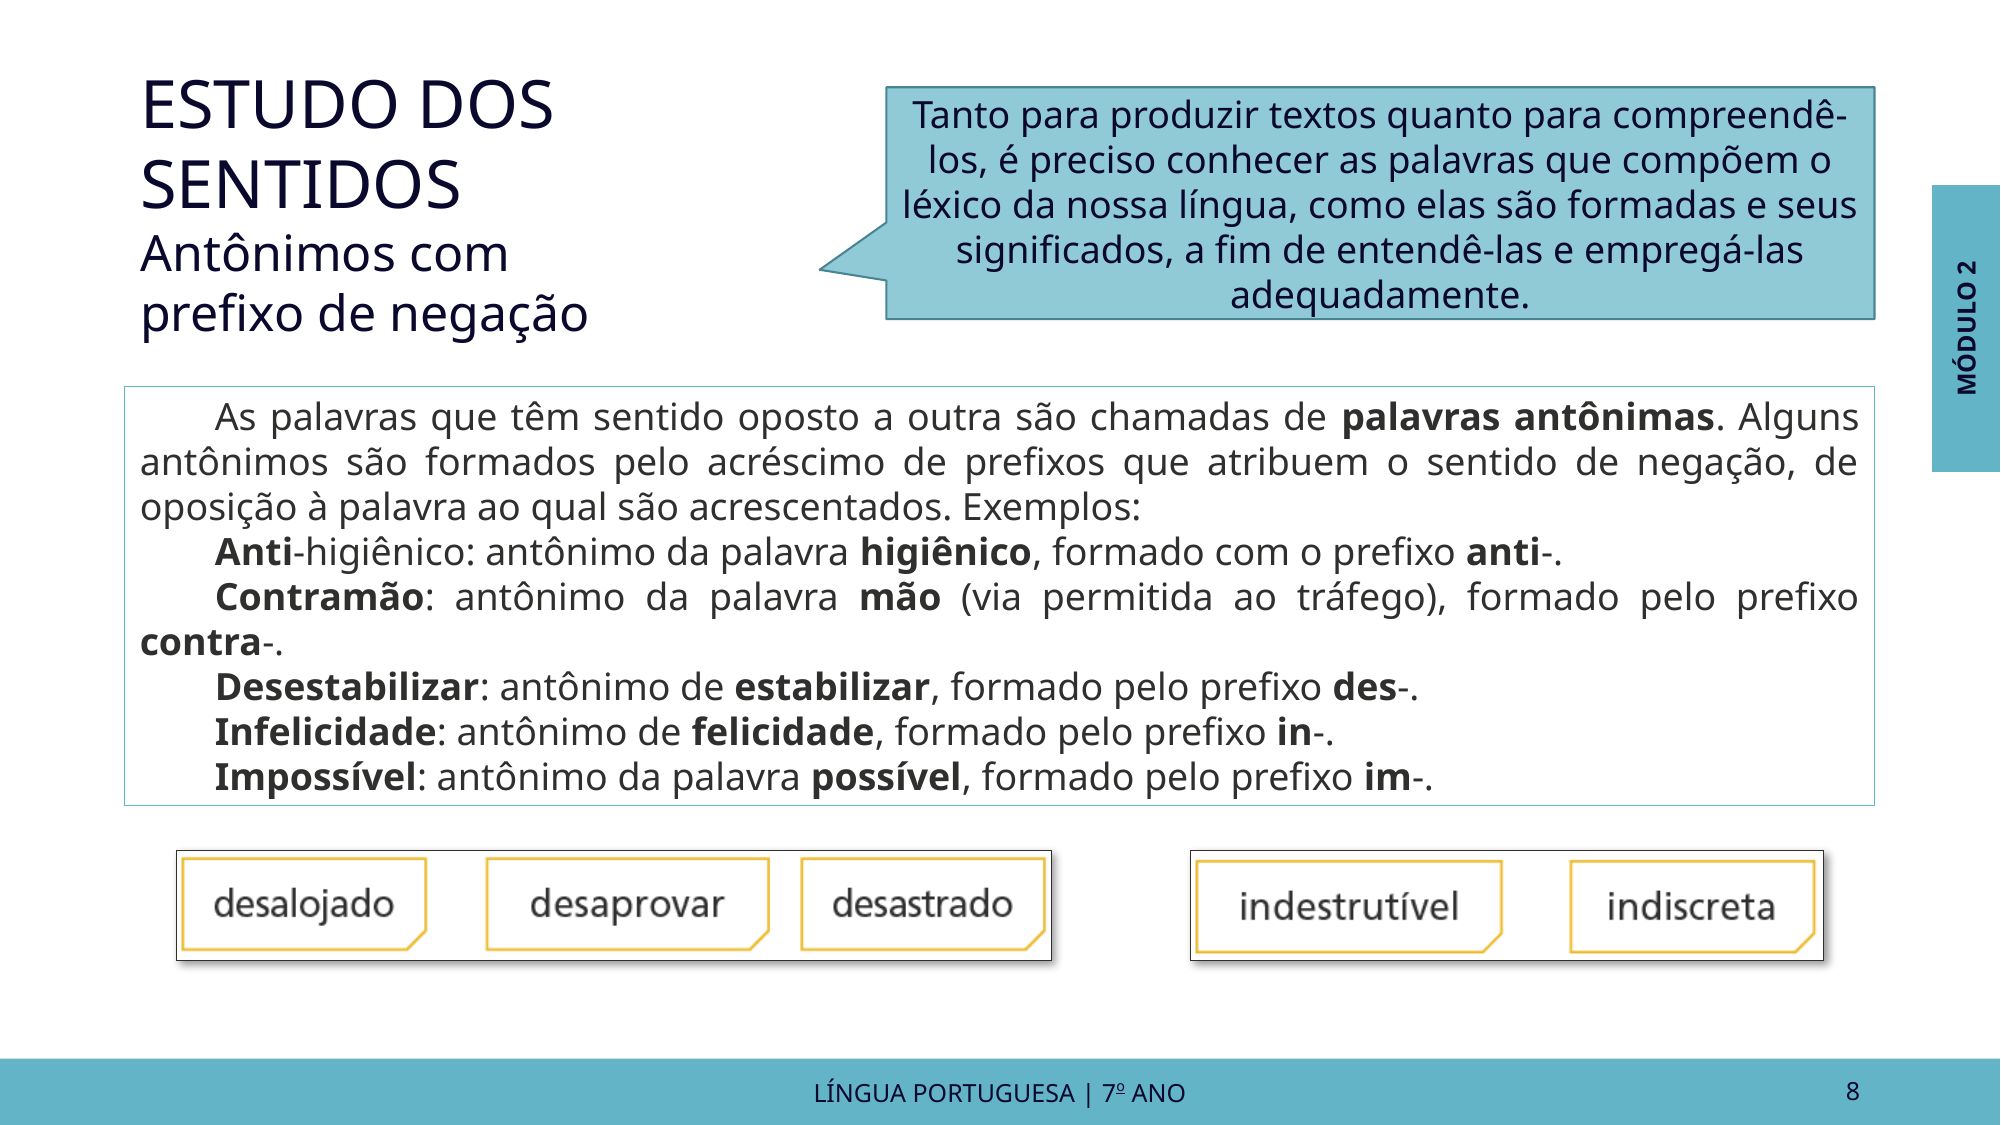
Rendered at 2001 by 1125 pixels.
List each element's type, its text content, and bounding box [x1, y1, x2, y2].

picture [1190, 850, 1824, 961]
text_box 8 [1412, 1064, 1875, 1121]
text_box ESTUDO DOS SENTIDOS Antônimos com prefixo de negação [125, 54, 612, 349]
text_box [1932, 185, 2000, 472]
text_box Tanto para produzir textos quanto para compreendê-los, é preciso conhecer as palavras que compõem o léxico da nossa língua, como elas são formadas e seus significados, a fim de entendê-las e empregá-las adequadamente. [818, 86, 1876, 321]
text_box As palavras que têm sentido oposto a outra são chamadas de palavras antônimas. Alguns antônimos são formados pelo acréscimo de prefixos que atribuem o sentido de negação, de oposição à palavra ao qual são acrescentados. Exemplos: Anti-higiênico: antônimo da palavra higiênico, formado com o prefixo anti-. Contramão: antônimo da palavra mão (via permitida ao tráfego), formado pelo prefixo contra-. Desestabilizar: antônimo de estabilizar, formado pelo prefixo des-. Infelicidade: antônimo de felicidade, formado pelo prefixo in-. Impossível: antônimo da palavra possível, formado pelo prefixo im-. [124, 386, 1875, 806]
text_box [0, 1057, 2000, 1125]
text_box LÍNGUA PORTUGUESA | 7o ANO [662, 1064, 1338, 1121]
text_box [0, 0, 2000, 1057]
picture [176, 850, 1052, 961]
